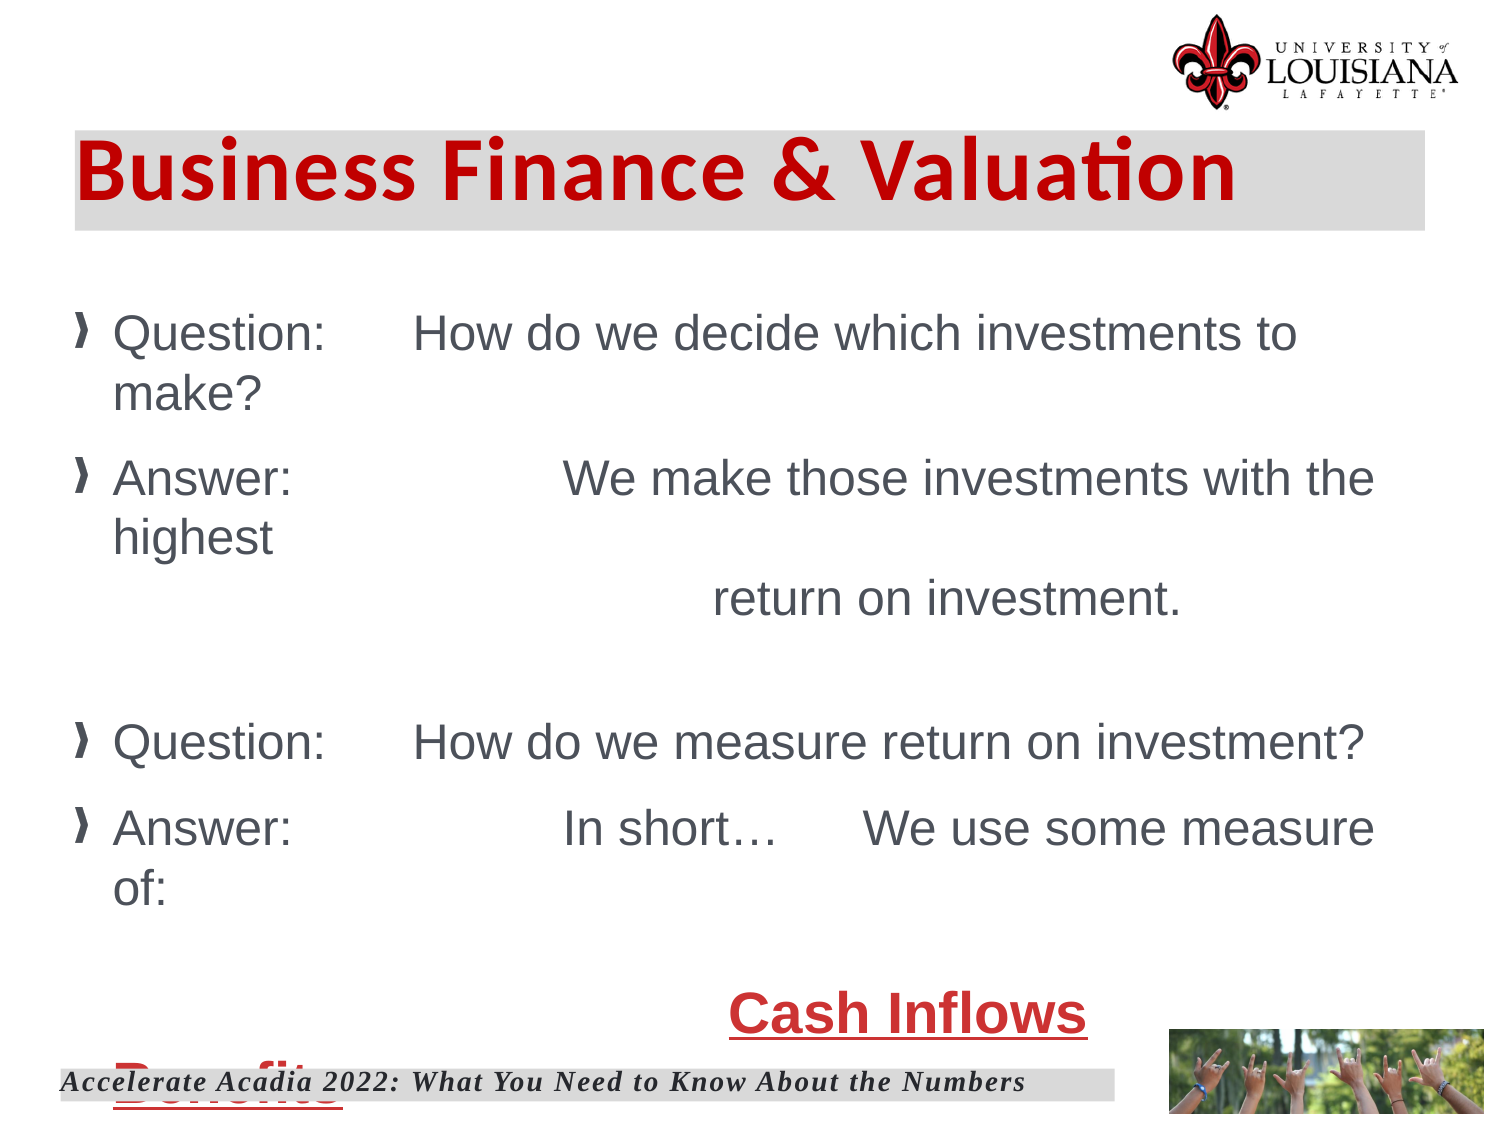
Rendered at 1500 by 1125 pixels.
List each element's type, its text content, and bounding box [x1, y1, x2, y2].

picture [75, 312, 88, 348]
picture [1169, 1029, 1484, 1114]
picture [75, 722, 88, 758]
text_box Business Finance & Valuation [74, 130, 1425, 231]
picture [75, 457, 88, 493]
list Question: How do we decide which investments to make? Answer: We make those investments with the highest return on investment. Question: How do we measure return on investment? Answer: In short… We use some measure of: Cash Inflows Benefits Cash Outflows Costs [75, 299, 1435, 982]
picture [1159, 3, 1484, 117]
picture [75, 807, 88, 843]
text_box Accelerate Acadia 2022: What You Need to Know About the Numbers [60, 1068, 1115, 1102]
